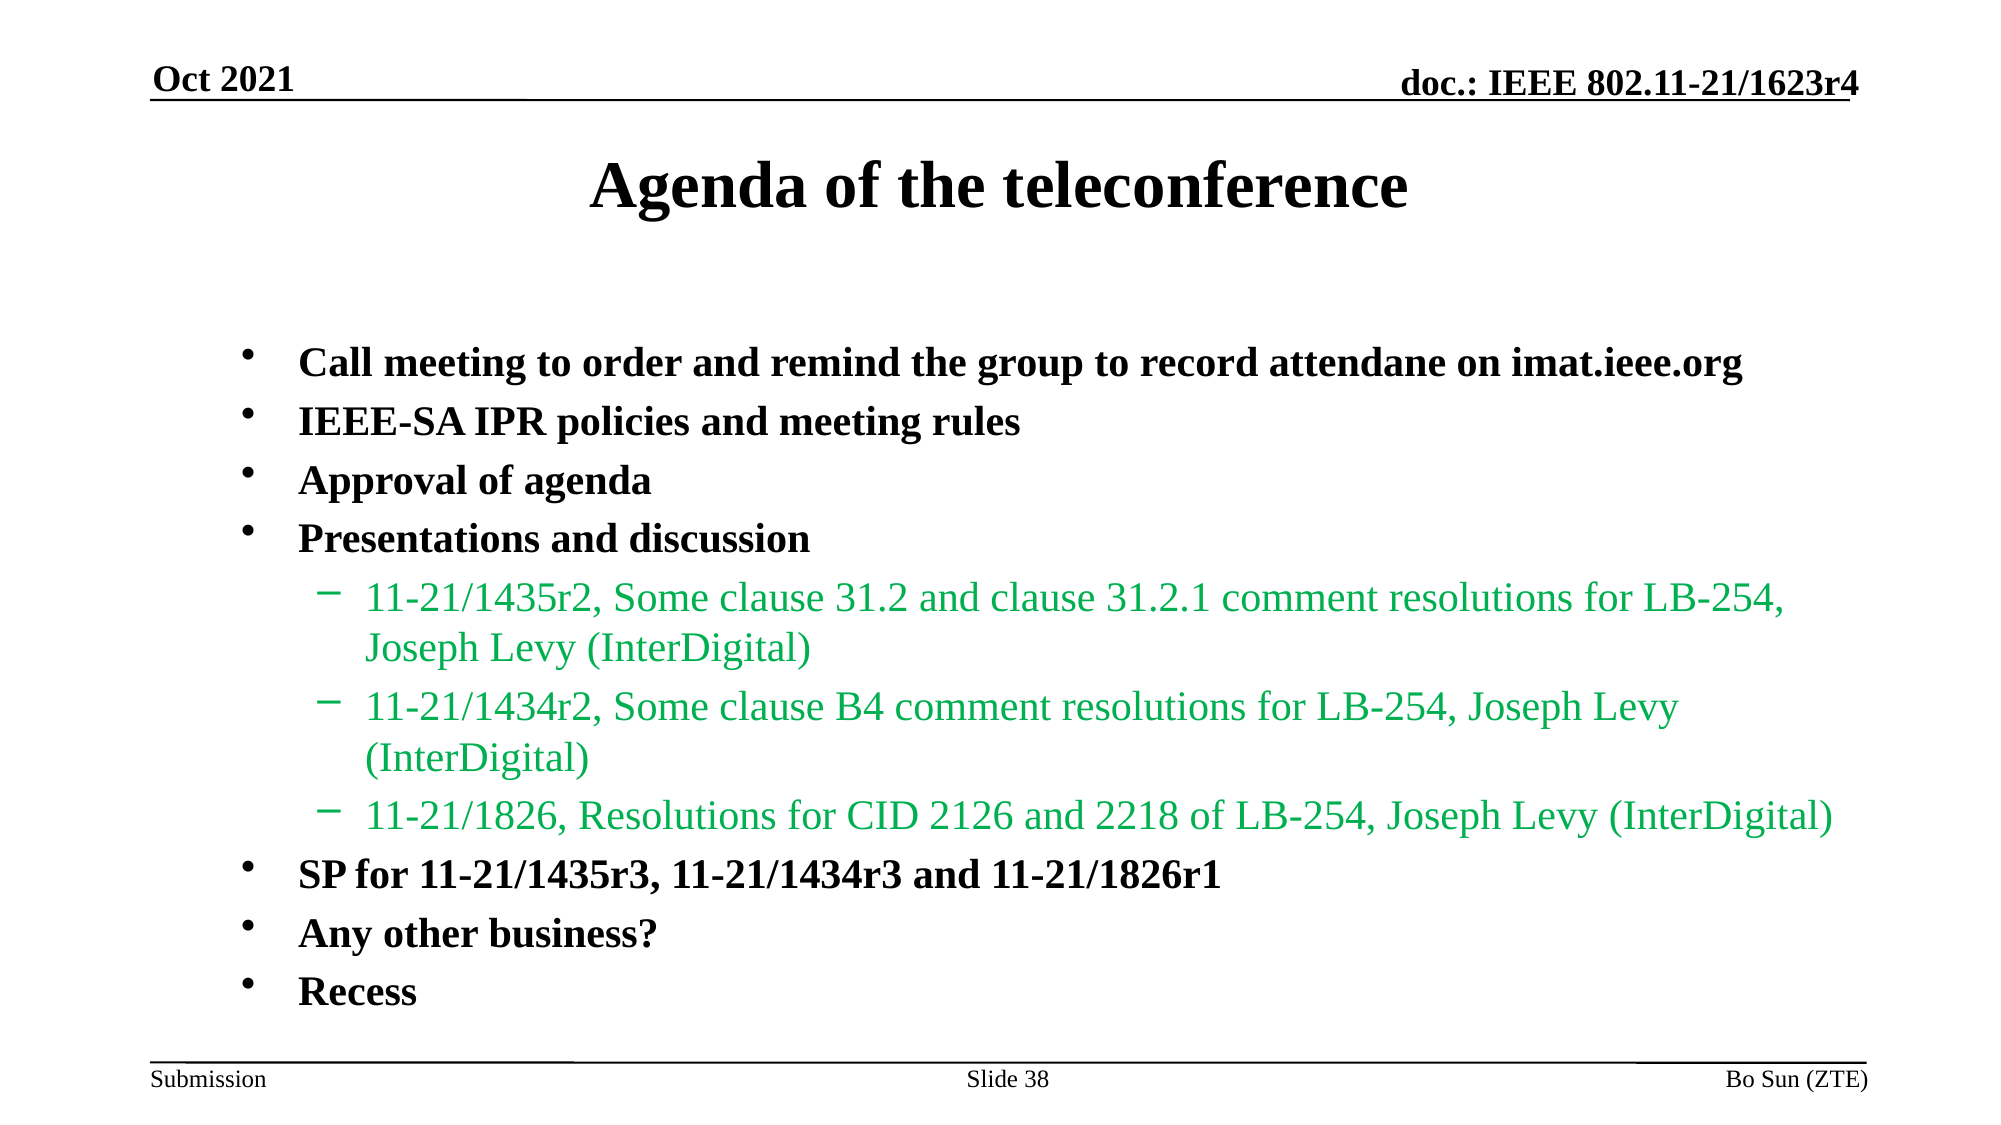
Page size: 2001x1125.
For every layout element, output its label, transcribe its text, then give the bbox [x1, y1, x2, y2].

footer Bo Sun (ZTE) [1171, 1061, 1869, 1093]
slide_number Slide 38 [949, 1061, 1067, 1123]
text_box Agenda of the teleconference [362, 99, 1638, 262]
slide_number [152, 54, 563, 100]
text_box Call meeting to order and remind the group to record attendane on imat.ieee.org IEEE-SA IPR policies and meeting rules Approval of agenda Presentations and discussion 11-21/1435r2, Some clause 31.2 and clause 31.2.1 comment resolutions for LB-254, Joseph Levy (InterDigital) 11-21/1434r2, Some clause B4 comment resolutions for LB-254, Joseph Levy (InterDigital) 11-21/1826, Resolutions for CID 2126 and 2218 of LB-254, Joseph Levy (InterDigital) SP for 11-21/1435r3, 11-21/1434r3 and 11-21/1826r1 Any other business? Recess [225, 327, 1855, 1049]
